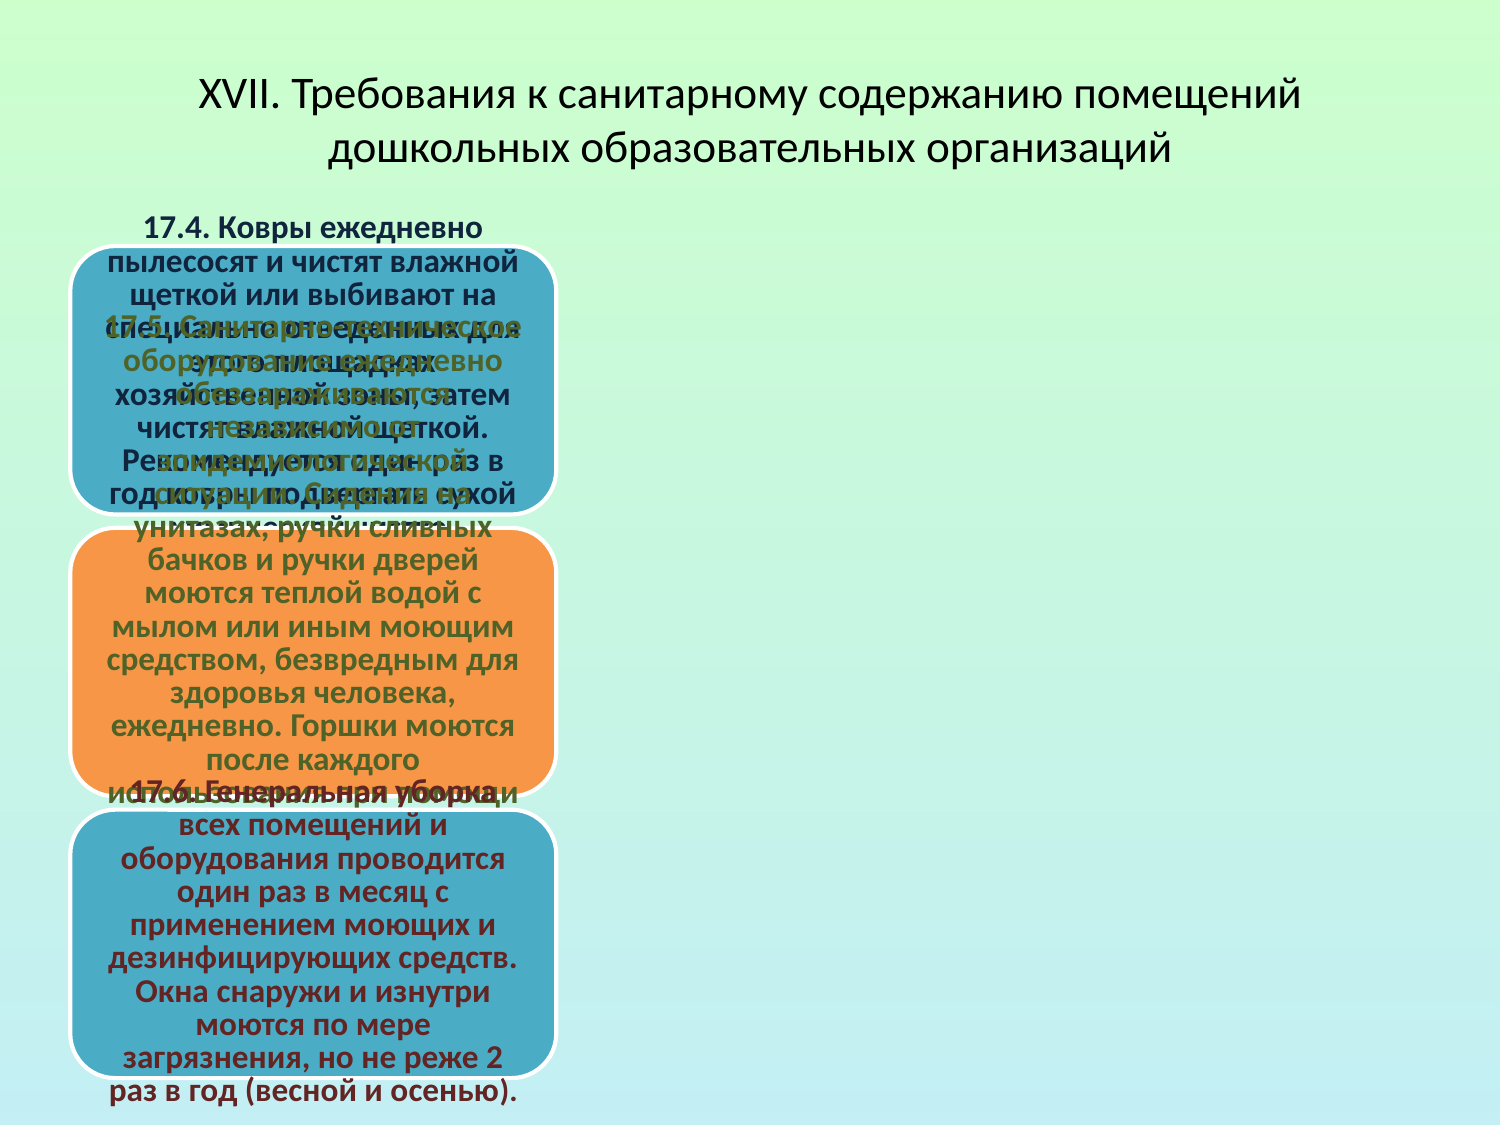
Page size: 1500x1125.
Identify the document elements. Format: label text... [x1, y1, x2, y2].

title XVII. Требования к санитарному содержанию помещений дошкольных образовательных организаций [75, 0, 1425, 251]
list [70, 245, 1421, 1079]
